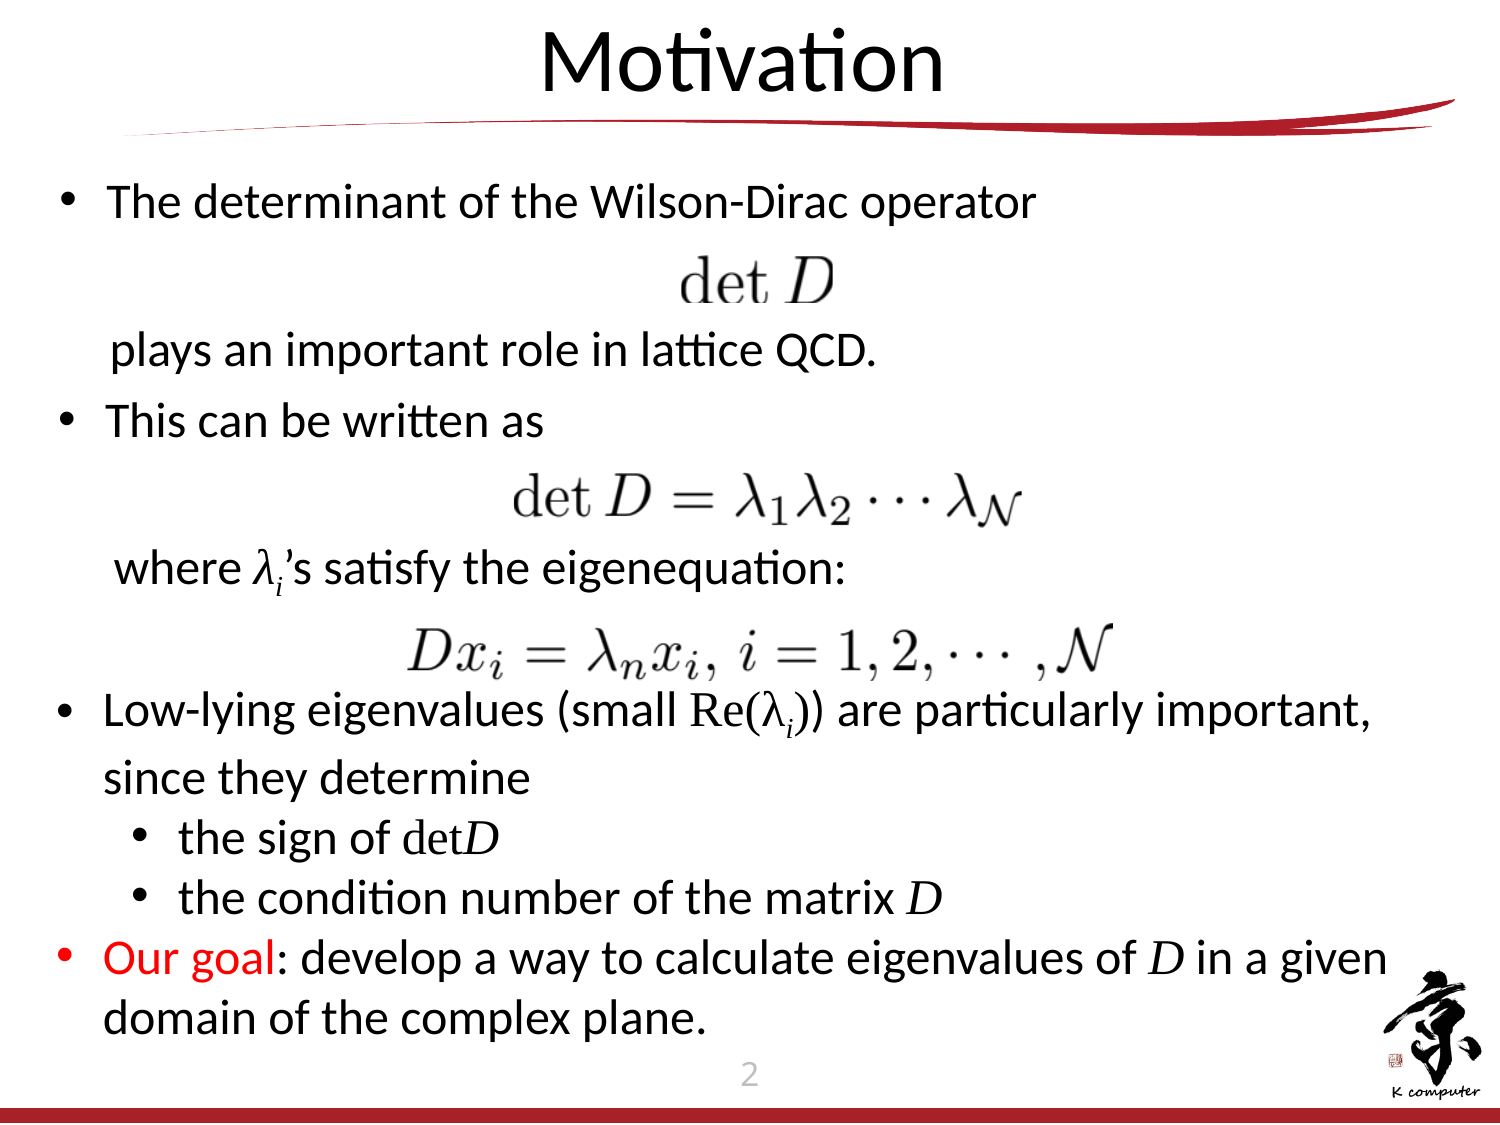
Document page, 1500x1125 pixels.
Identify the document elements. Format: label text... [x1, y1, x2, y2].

picture [123, 99, 1455, 136]
picture [1364, 945, 1500, 1108]
slide_number 2 [575, 1052, 925, 1106]
picture [407, 622, 1114, 681]
text_box where λi’s satisfy the eigenequation: [98, 527, 874, 610]
text_box The determinant of the Wilson-Dirac operator [44, 160, 1053, 236]
text_box plays an important role in lattice QCD. [94, 309, 893, 385]
text_box This can be written as [43, 380, 560, 456]
picture [513, 472, 1022, 528]
title Motivation [179, 0, 1306, 110]
picture [681, 255, 833, 303]
text_box Low-lying eigenvalues (small Re(λi)) are particularly important, since they determine the sign of detD the condition number of the matrix D Our goal: develop a way to calculate eigenvalues of D in a given domain of the complex plane. [41, 668, 1436, 1052]
